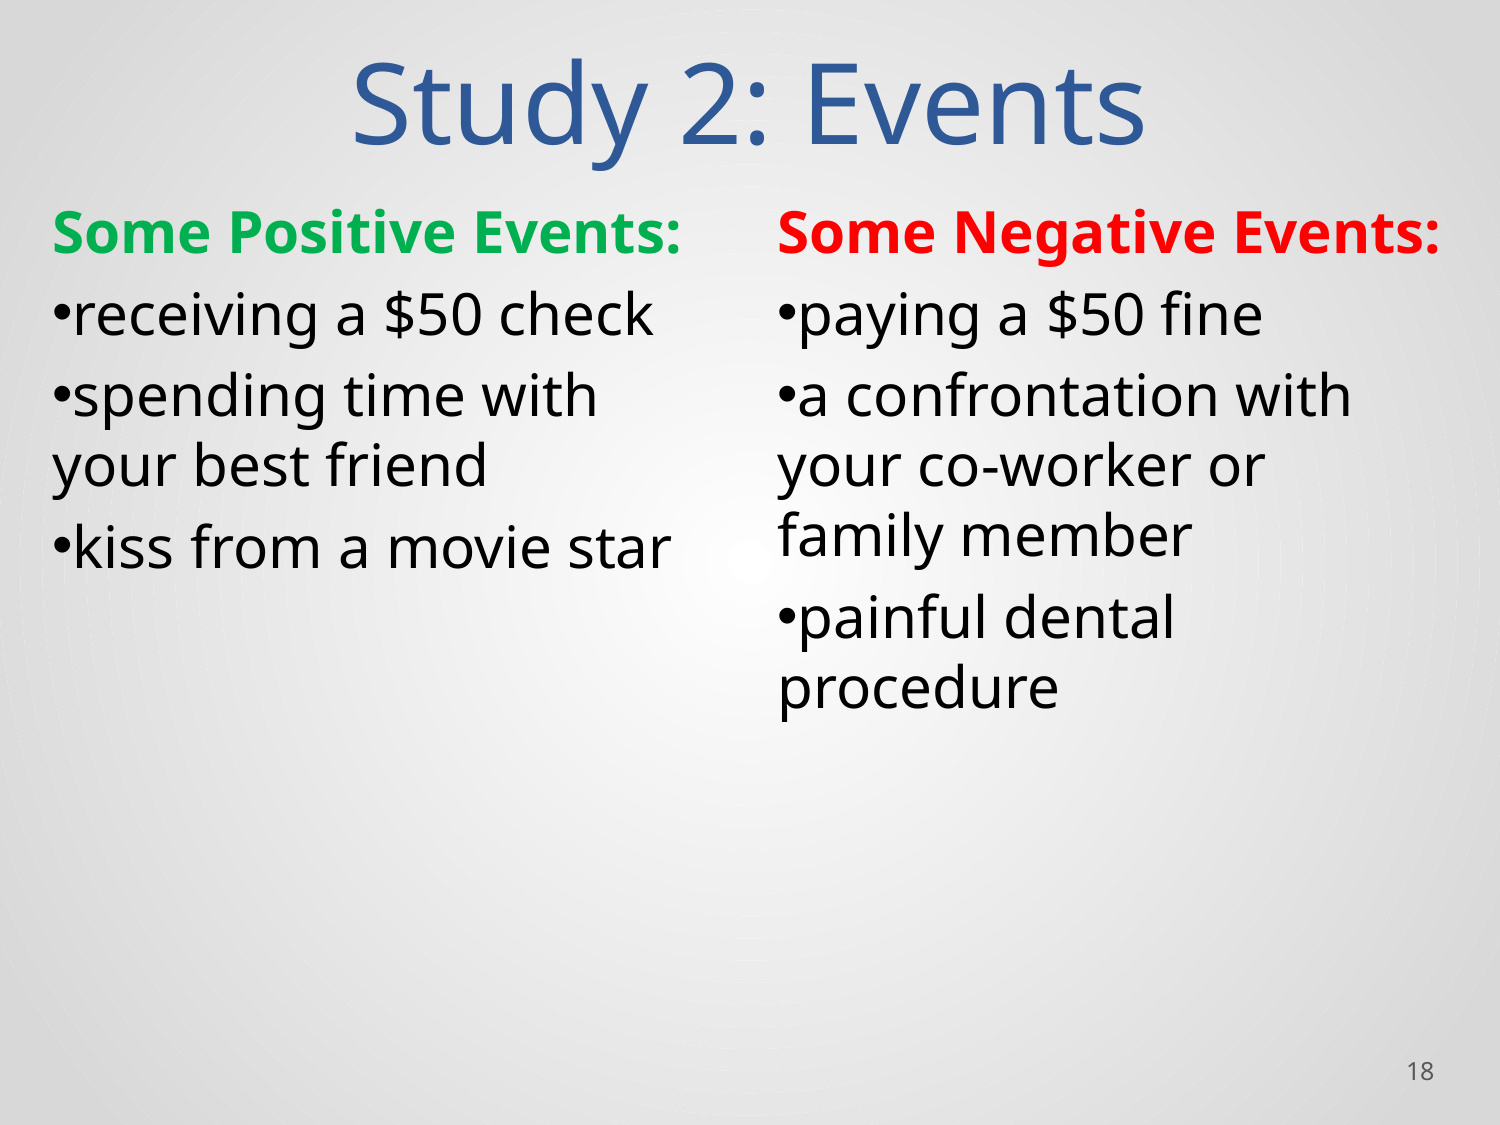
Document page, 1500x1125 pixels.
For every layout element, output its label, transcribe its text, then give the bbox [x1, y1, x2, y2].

slide_number ‹#› [1401, 1042, 1494, 1103]
list Some Negative Events: paying a $50 fine a confrontation with your co-worker or family member painful dental procedure [762, 187, 1463, 1075]
title Study 2: Events [75, 0, 1425, 175]
list Some Positive Events: receiving a $50 check spending time with your best friend kiss from a movie star [37, 187, 738, 1075]
